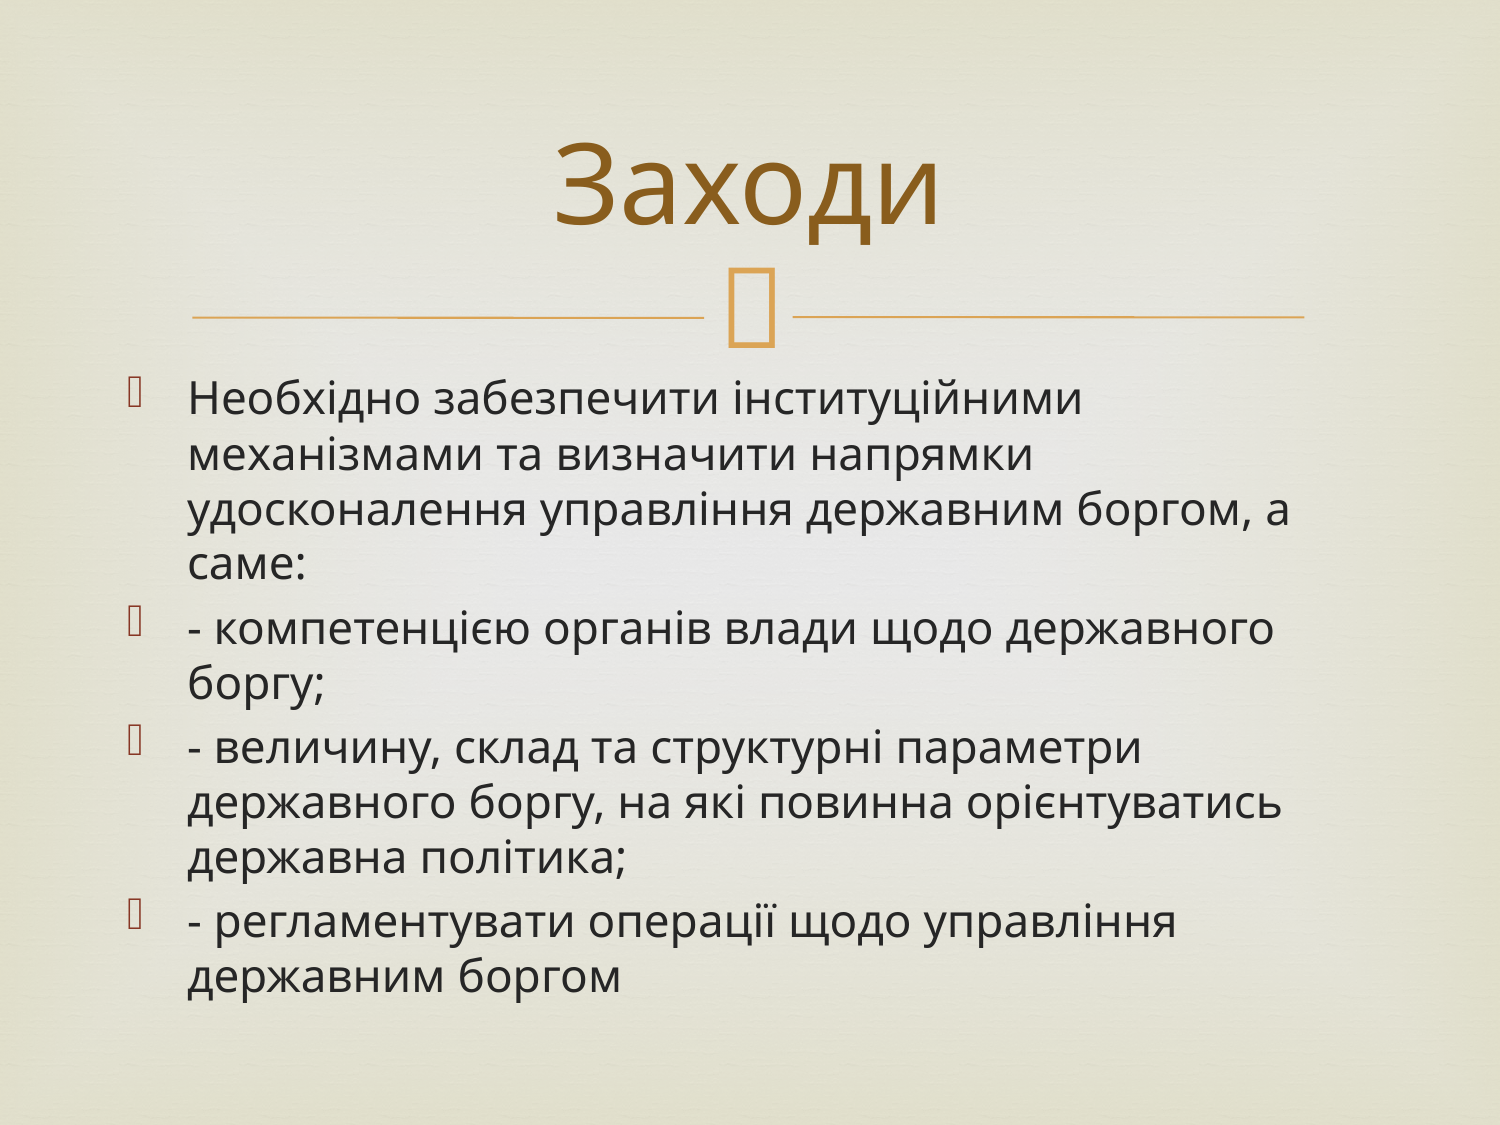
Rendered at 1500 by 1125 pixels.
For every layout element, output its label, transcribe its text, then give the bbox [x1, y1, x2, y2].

title Заходи [112, 93, 1386, 267]
list Необхідно забезпечити інституційними механізмами та визначити напрямки удосконалення управління державним боргом, а саме: - компетенцією органів влади щодо державного боргу; - величину, склад та структурні параметри державного боргу, на які повинна орієнтуватись державна політика; - регламентувати операції щодо управління державним боргом [112, 361, 1386, 1059]
